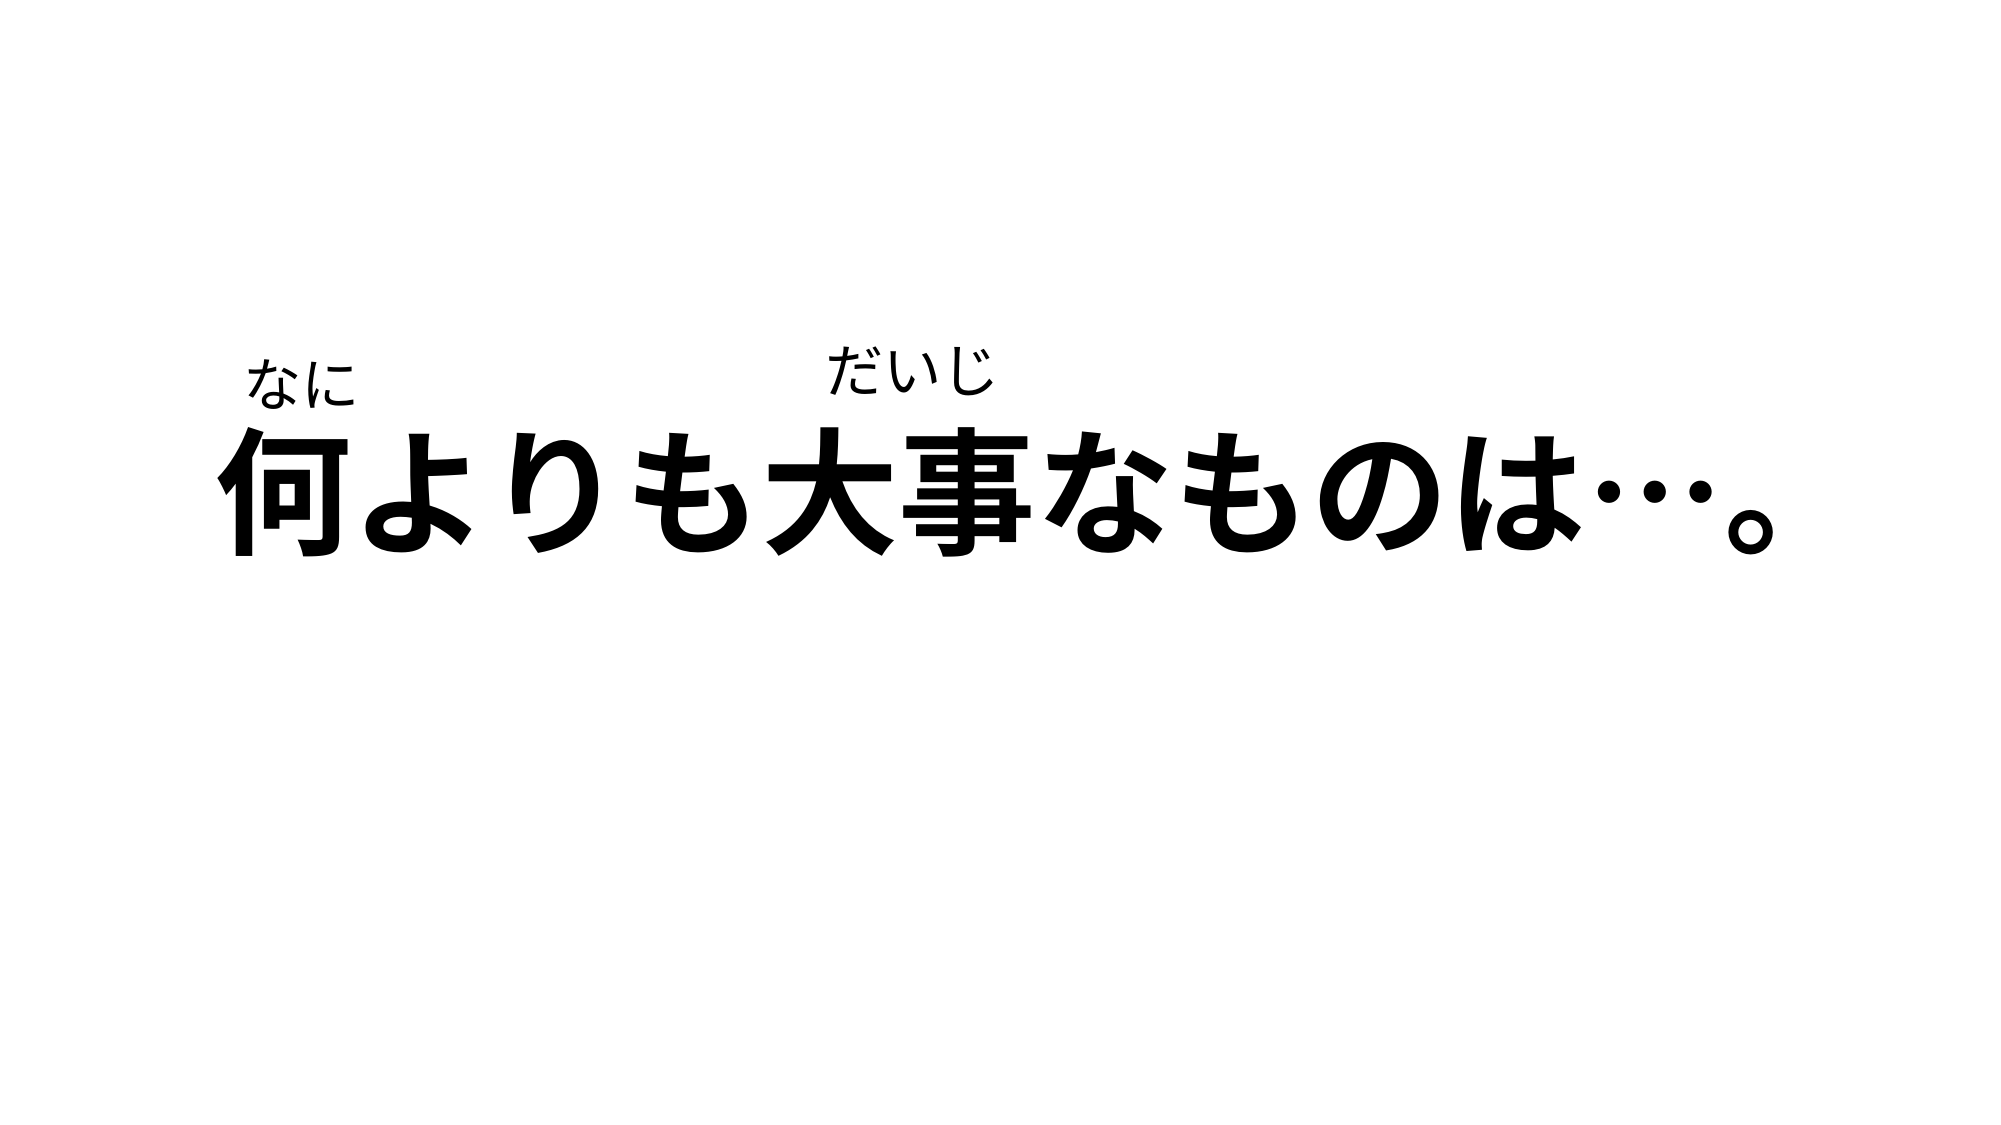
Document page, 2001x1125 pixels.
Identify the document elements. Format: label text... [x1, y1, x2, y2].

text_box なに [228, 294, 477, 426]
text_box だいじ [810, 280, 1059, 412]
title 何よりも大事なものは…。 [199, 391, 1748, 609]
